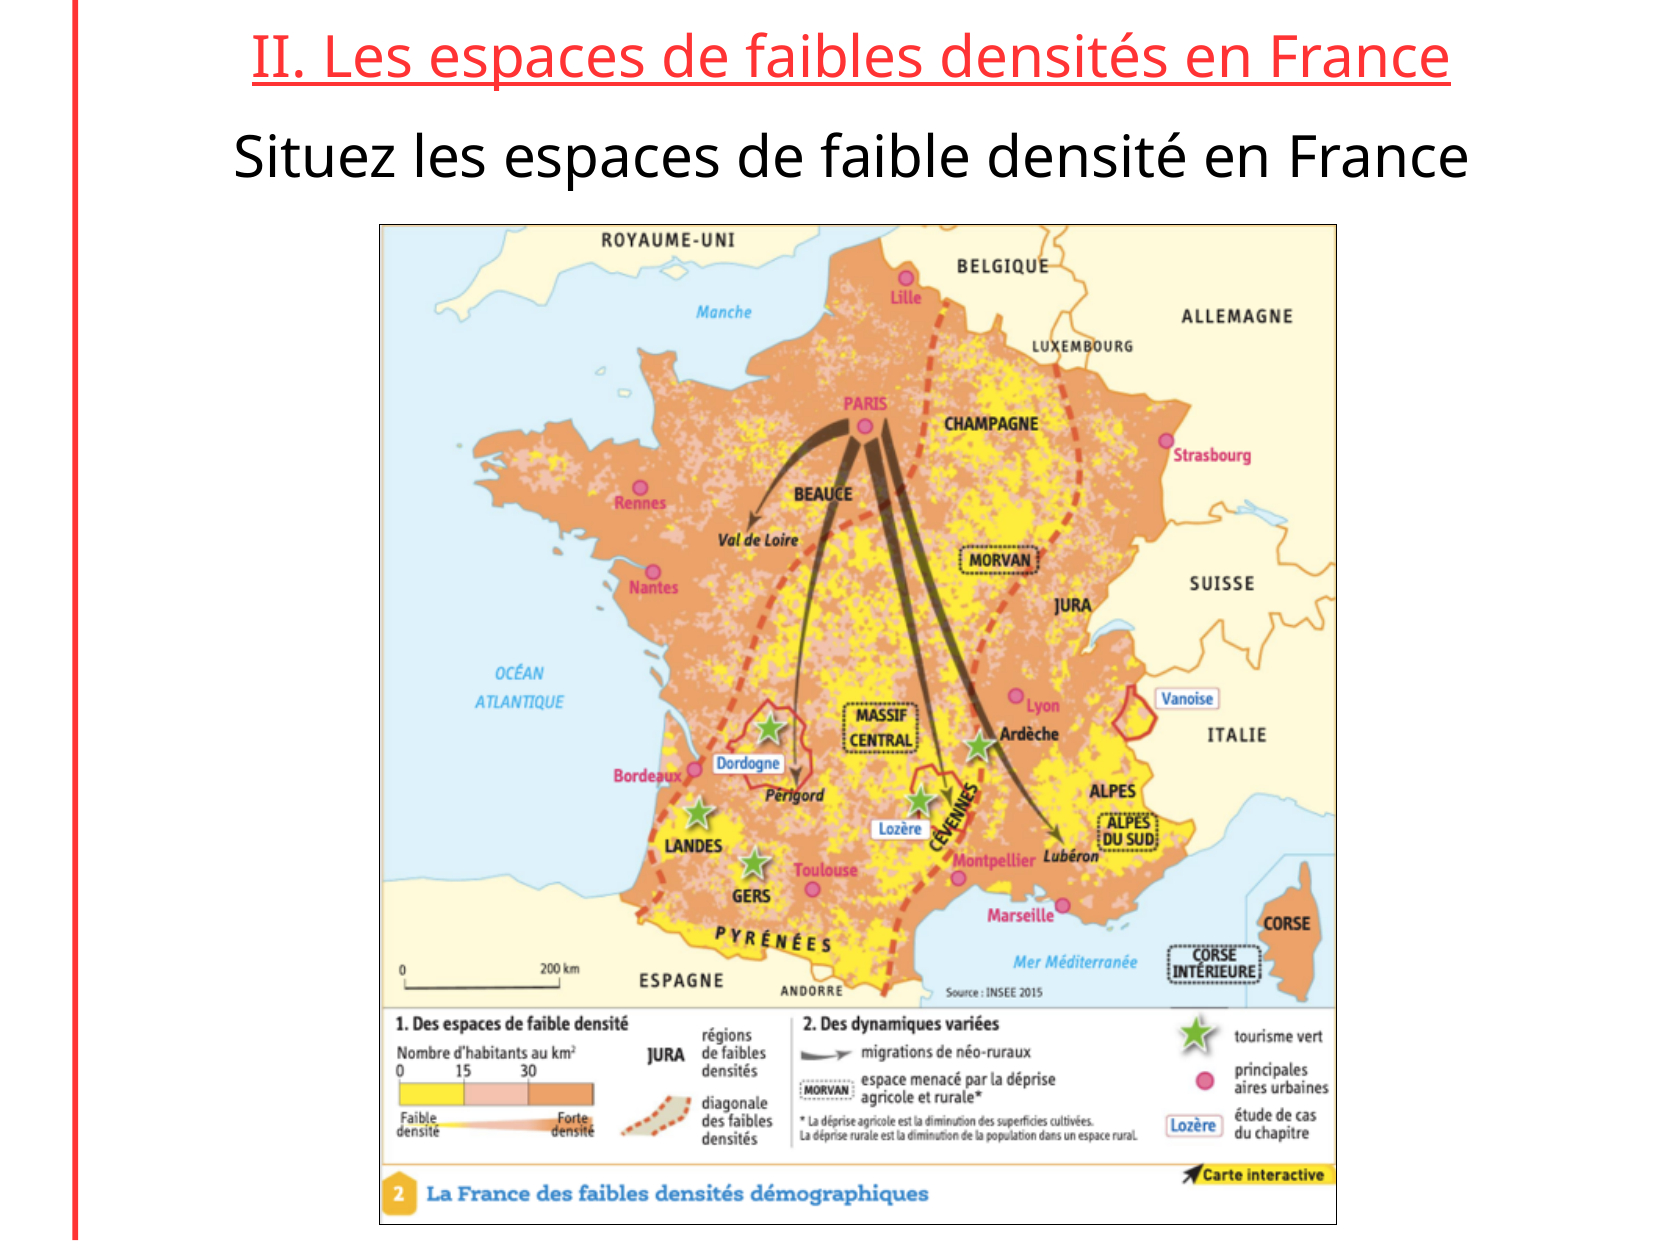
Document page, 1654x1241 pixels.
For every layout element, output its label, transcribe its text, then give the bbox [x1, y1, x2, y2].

picture [379, 224, 1337, 1225]
text_box II. Les espaces de faibles densités en France [237, 11, 1467, 97]
text_box Situez les espaces de faible densité en France [218, 112, 1486, 197]
